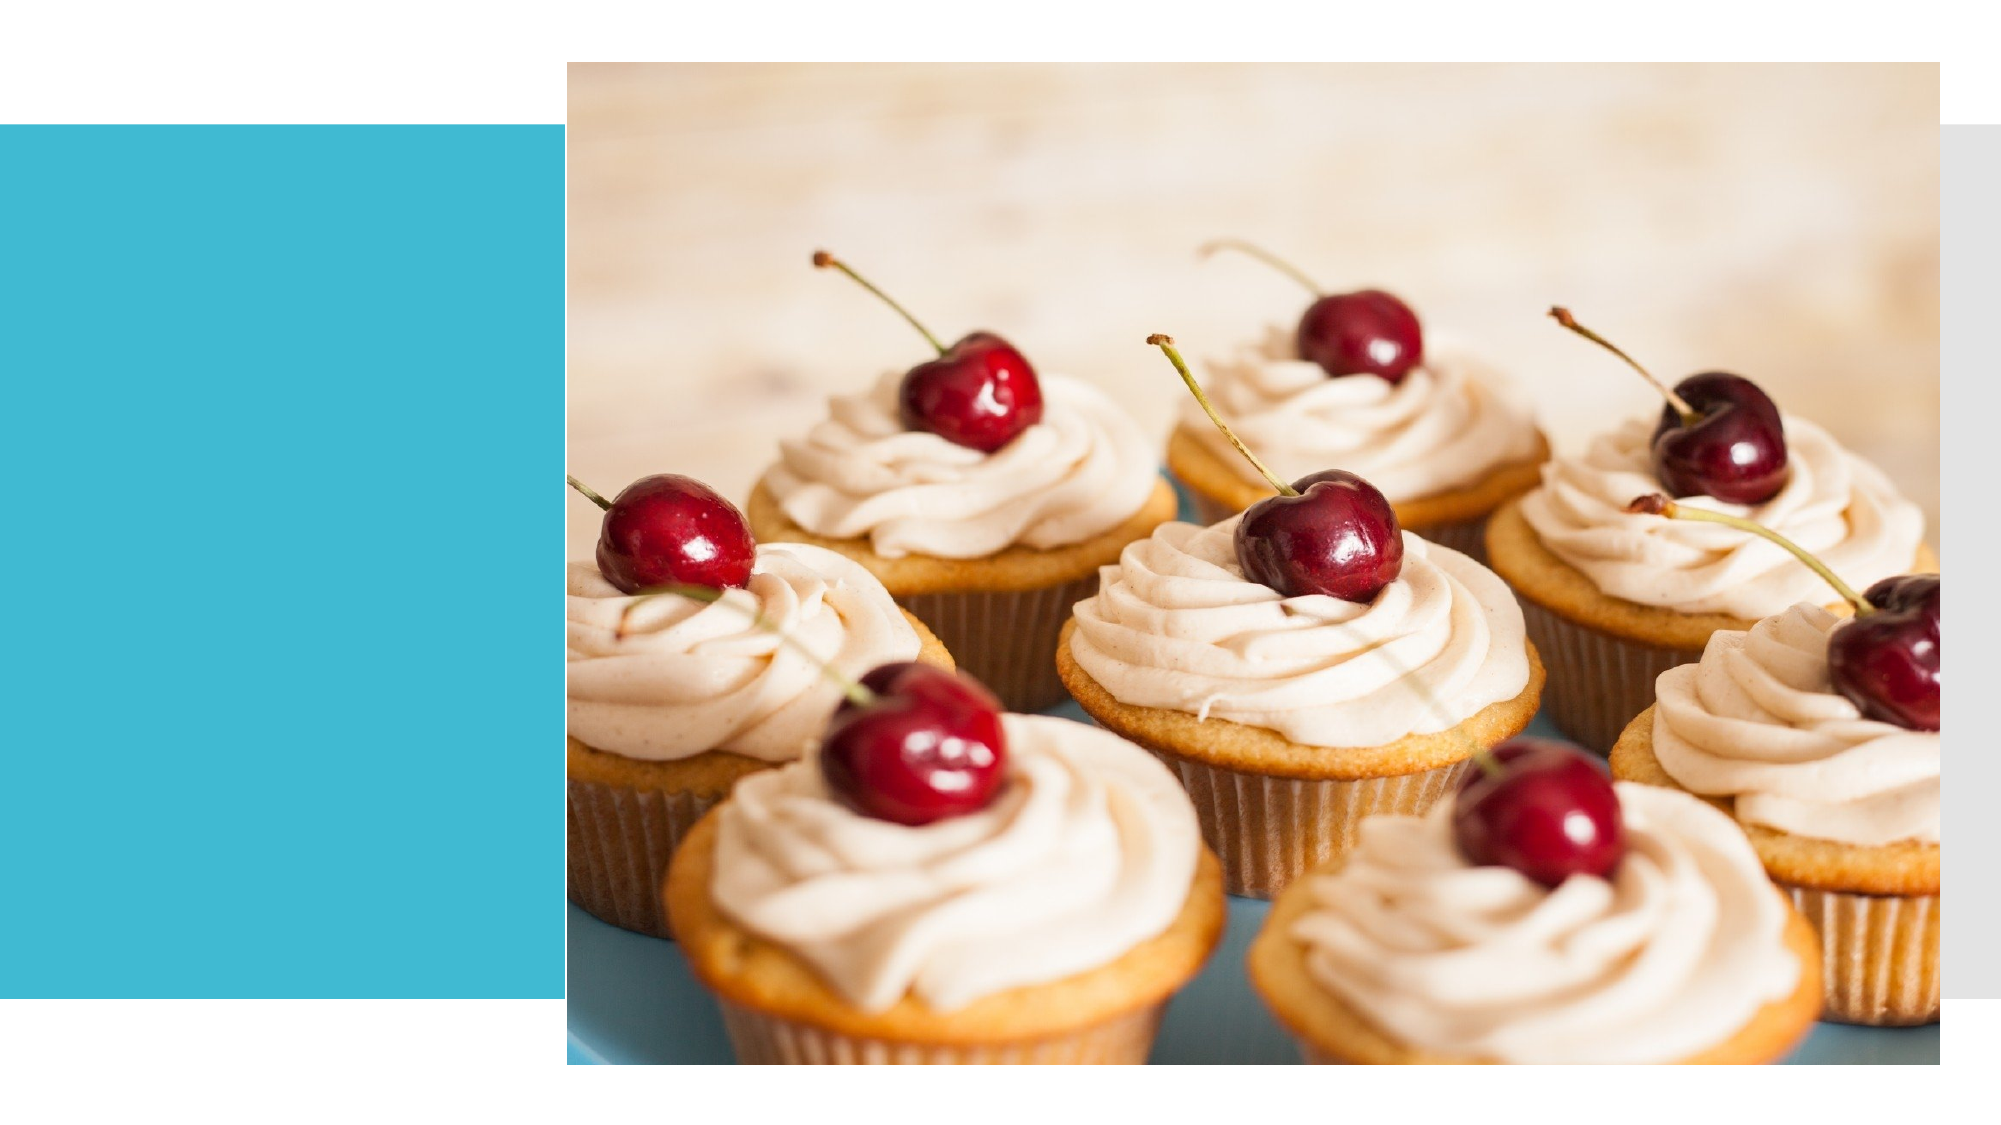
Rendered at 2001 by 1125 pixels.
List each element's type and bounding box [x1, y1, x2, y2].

list [567, 61, 1940, 1066]
